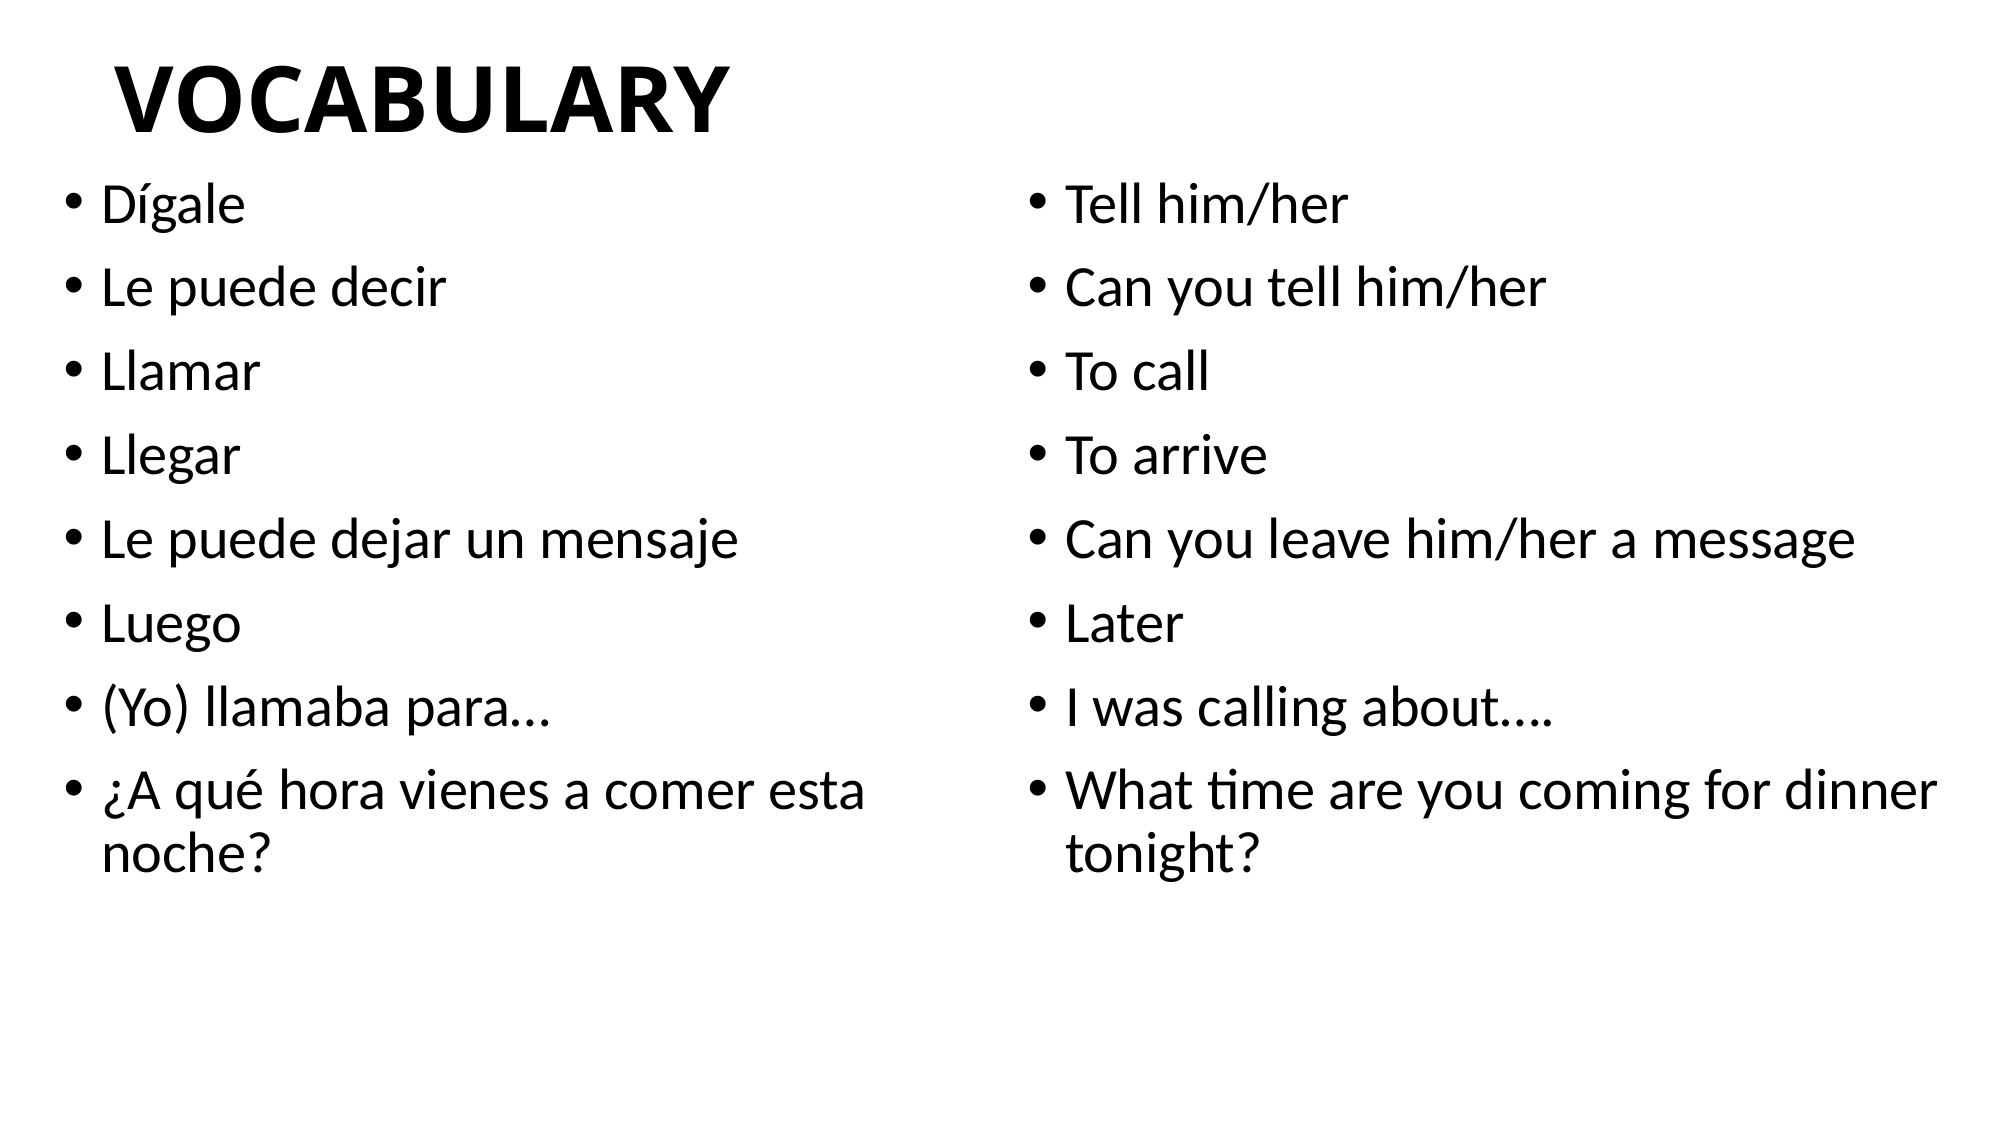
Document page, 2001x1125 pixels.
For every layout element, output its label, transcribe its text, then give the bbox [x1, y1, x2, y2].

list Tell him/her Can you tell him/her To call To arrive Can you leave him/her a message Later I was calling about…. What time are you coming for dinner tonight? [1012, 165, 1957, 1086]
list Dígale Le puede decir Llamar Llegar Le puede dejar un mensaje Luego (Yo) llamaba para… ¿A qué hora vienes a comer esta noche? [48, 165, 988, 1086]
title VOCABULARY [99, 40, 1825, 166]
